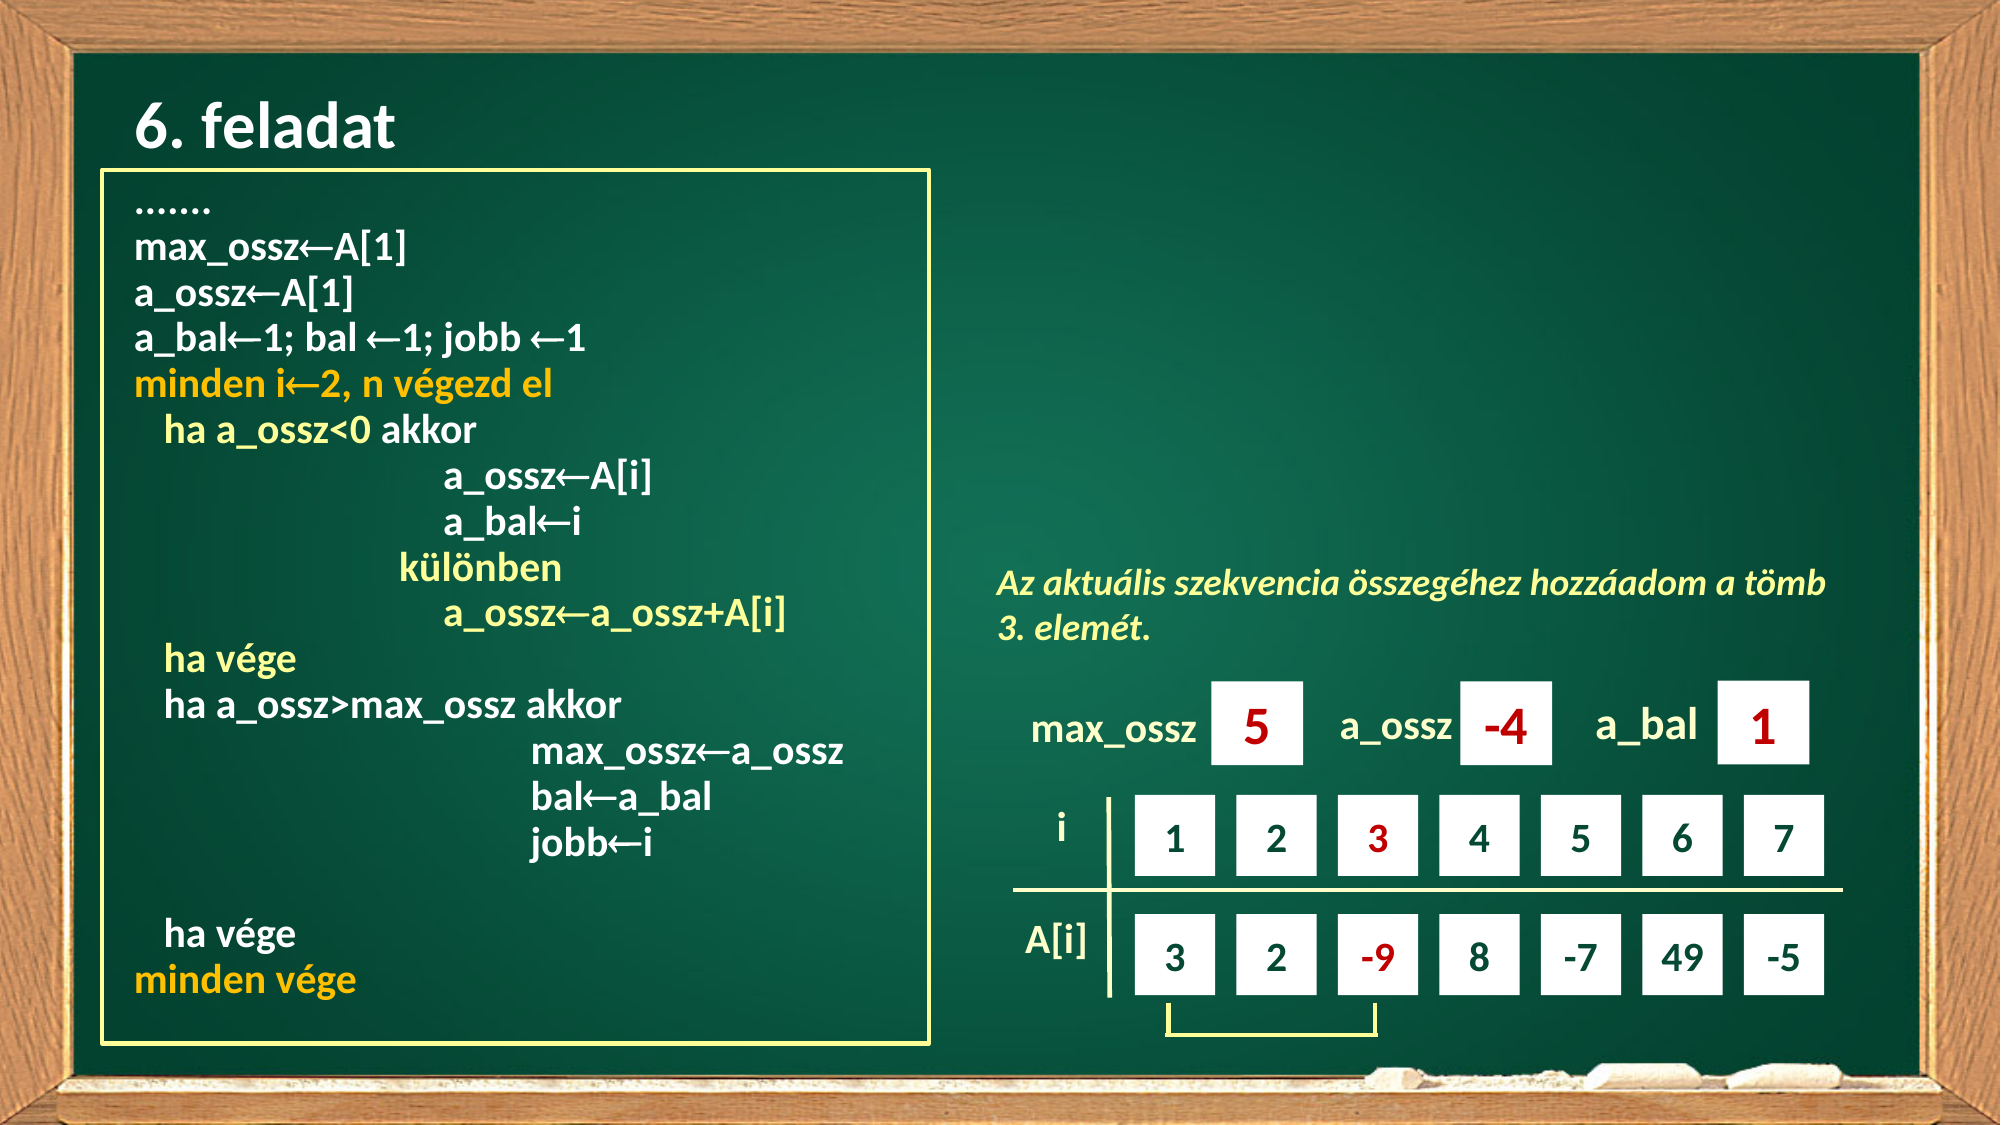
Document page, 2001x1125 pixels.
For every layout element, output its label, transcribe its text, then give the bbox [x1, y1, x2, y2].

text_box 6. feladat [120, 74, 1892, 169]
picture [0, 0, 2000, 1125]
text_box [1004, 792, 1844, 998]
text_box -4 [1458, 679, 1554, 767]
text_box max_ossz [1004, 693, 1209, 759]
text_box a_bal [1552, 686, 1716, 756]
text_box 1 [1716, 679, 1812, 766]
text_box 5 [1209, 679, 1305, 767]
text_box [100, 168, 931, 1046]
text_box a_ossz [1317, 690, 1458, 756]
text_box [1165, 1002, 1379, 1036]
text_box ....... max_osszA[1] a_osszA[1] a_bal1; bal 1; jobb 1 minden i2, n végezd el ha a_ossz<0 akkor a_osszA[i] a_bali különben a_ossza_ossz+A[i] ha vége ha a_ossz>max_ossz akkor max_ossza_ossz bala_bal jobbi ha vége minden vége [118, 169, 961, 1010]
text_box Az aktuális szekvencia összegéhez hozzáadom a tömb 3. elemét. [982, 550, 1897, 656]
